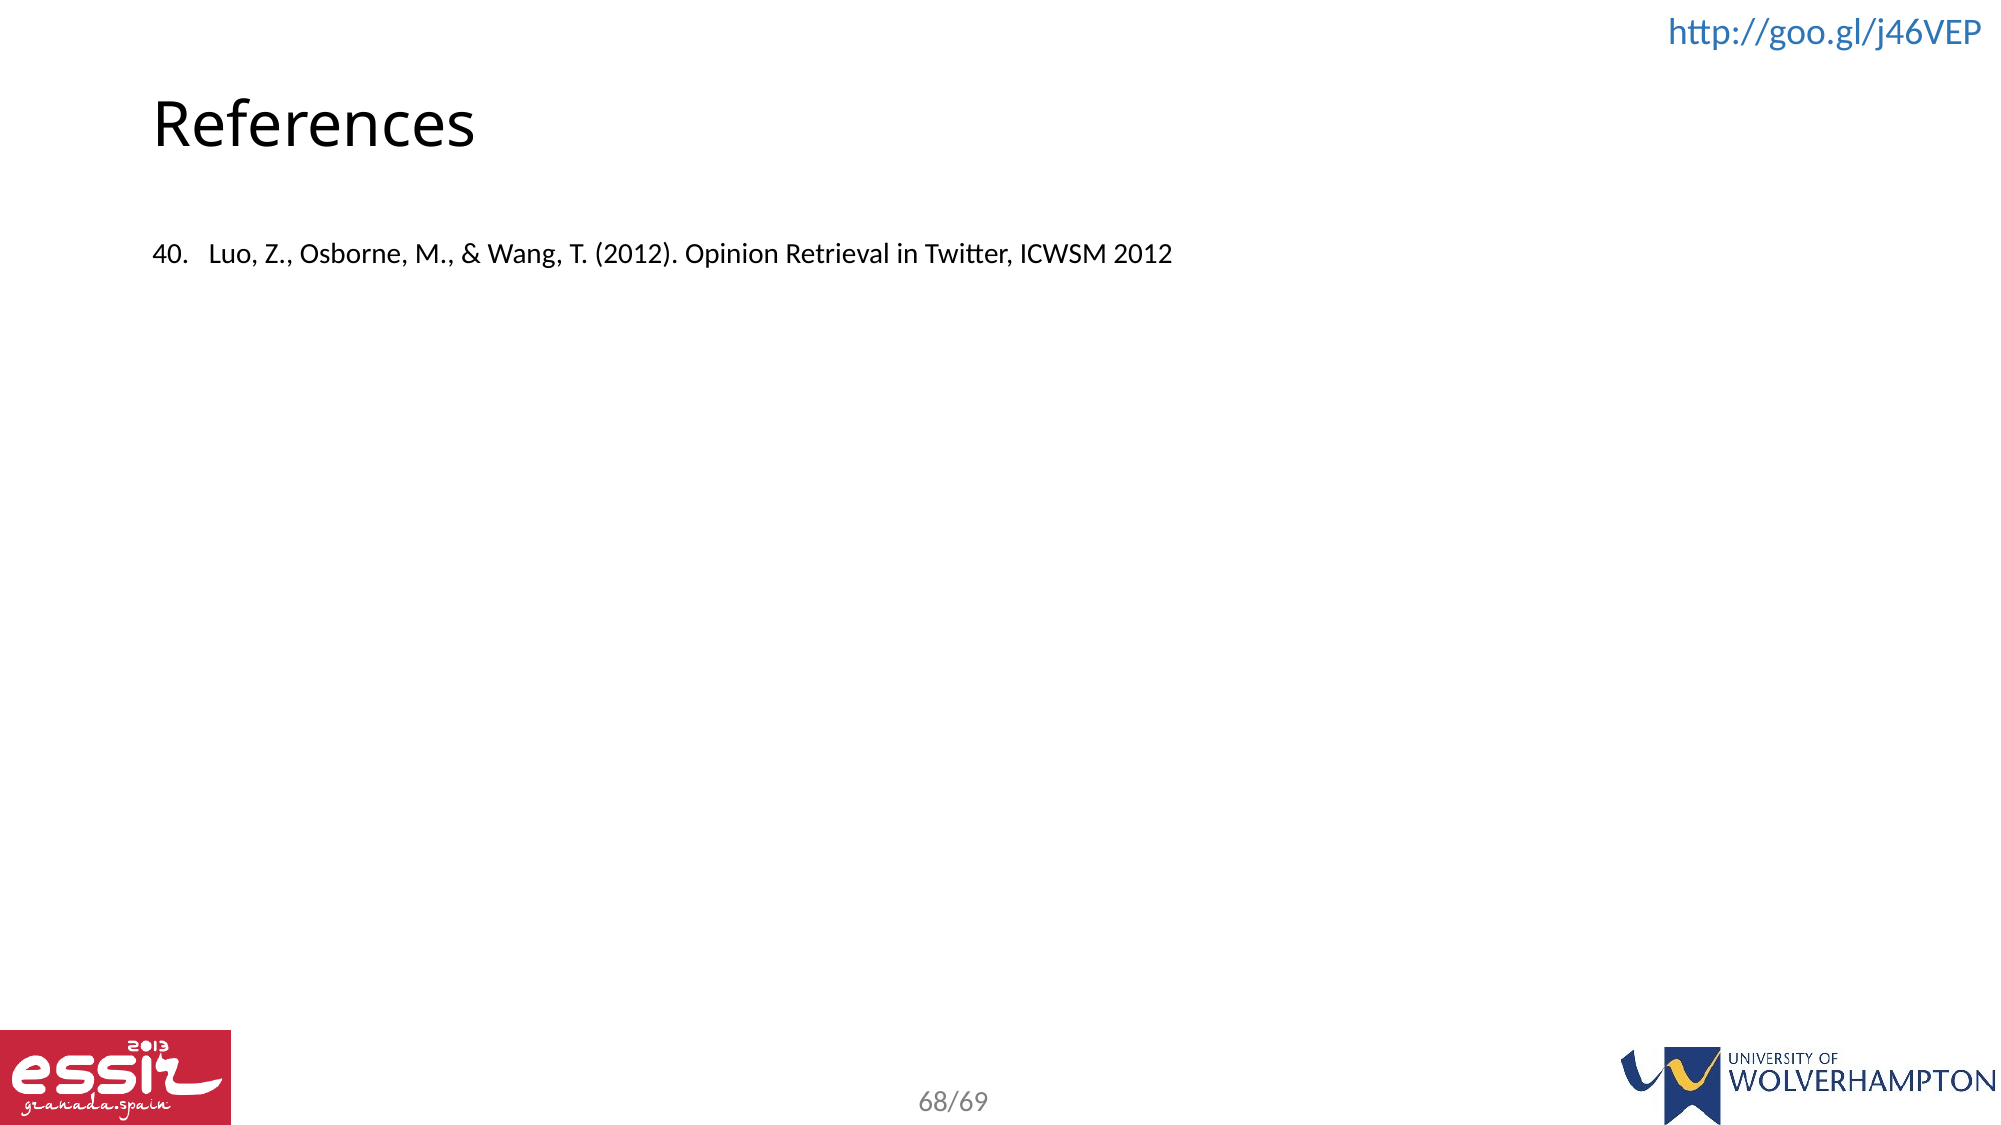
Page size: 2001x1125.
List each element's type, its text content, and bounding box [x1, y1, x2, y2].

picture [1621, 1047, 1997, 1125]
list Luo, Z., Osborne, M., & Wang, T. (2012). Opinion Retrieval in Twitter, ICWSM 2012 [137, 230, 1863, 1014]
title References [137, 59, 1863, 193]
picture [0, 1030, 231, 1125]
